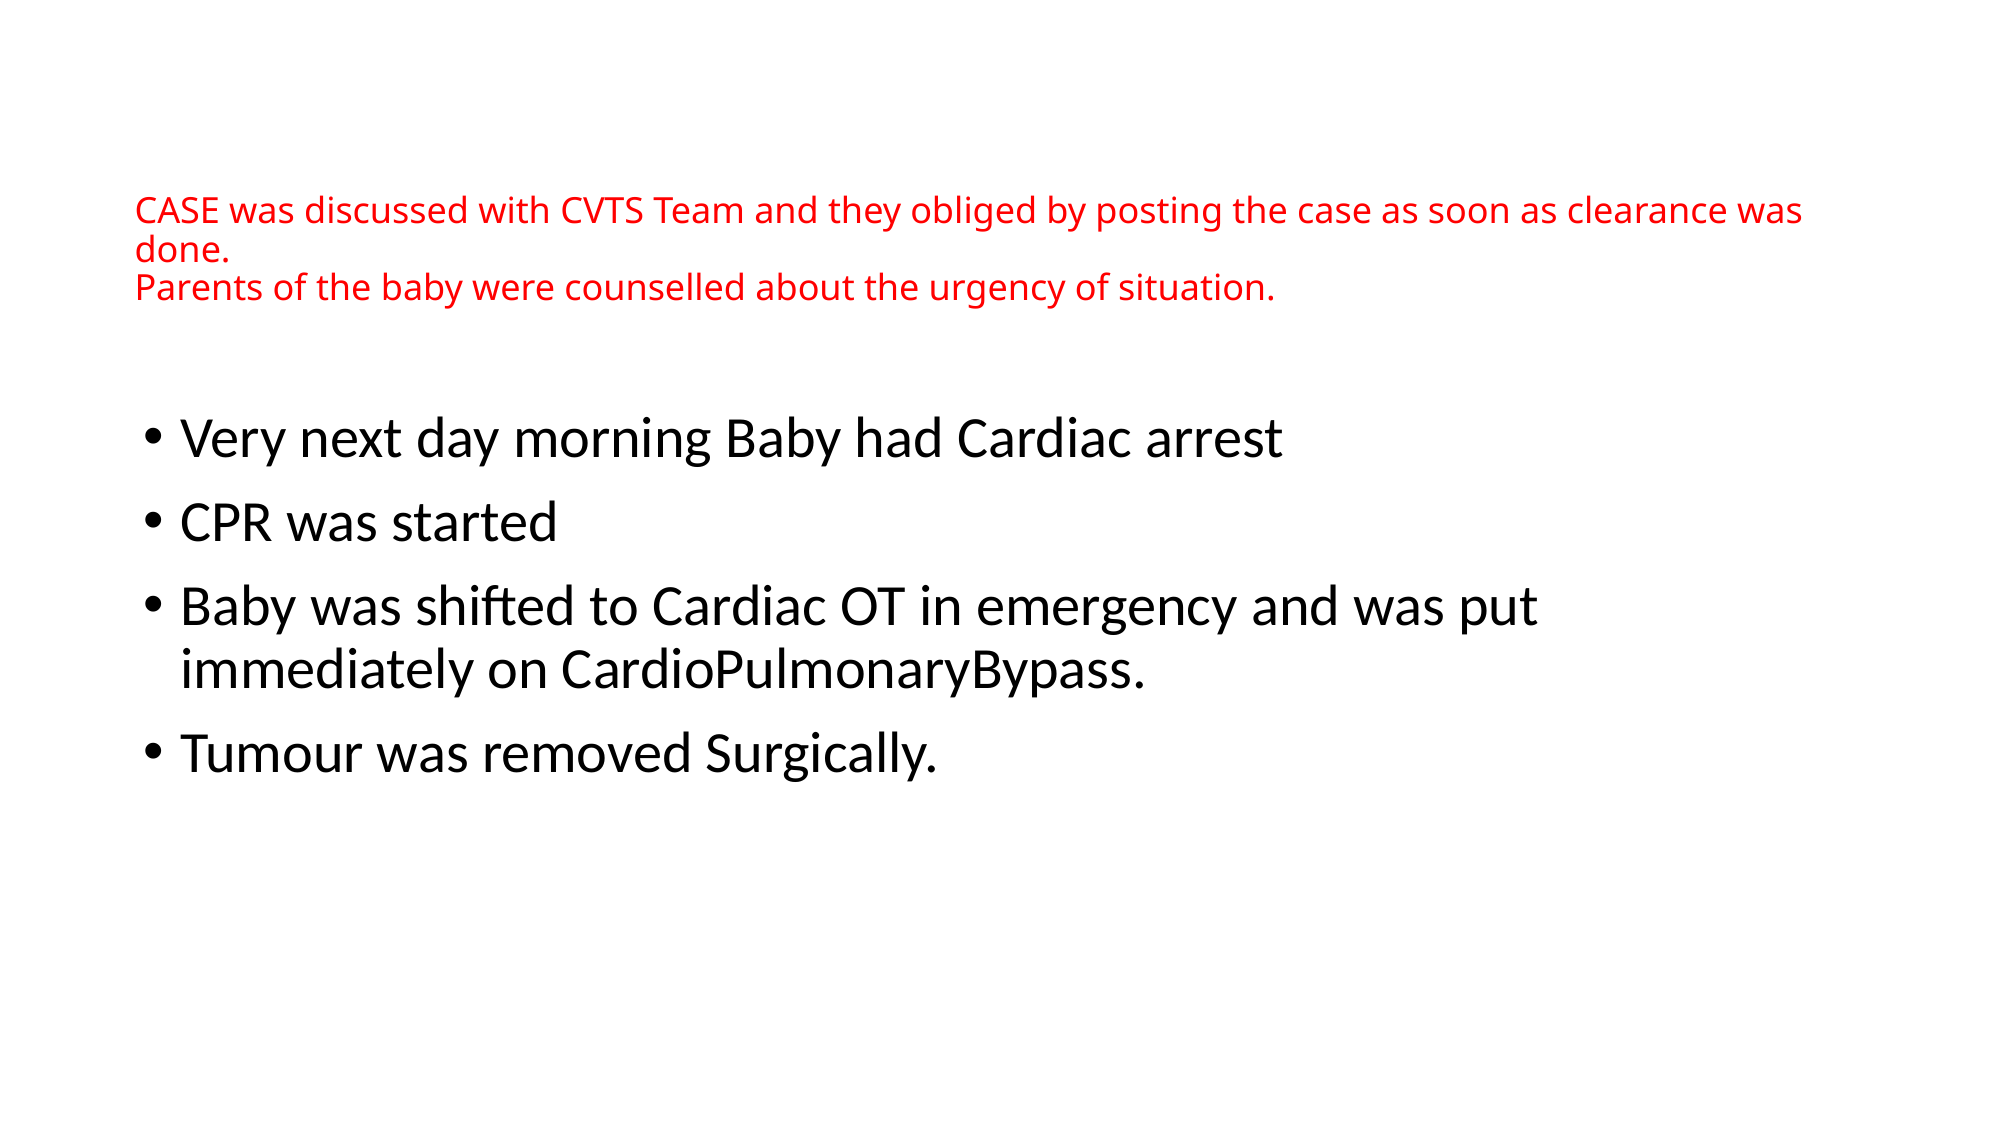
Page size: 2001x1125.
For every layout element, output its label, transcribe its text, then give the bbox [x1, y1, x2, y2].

title CASE was discussed with CVTS Team and they obliged by posting the case as soon as clearance was done. Parents of the baby were counselled about the urgency of situation. [119, 144, 1845, 400]
list Very next day morning Baby had Cardiac arrest CPR was started Baby was shifted to Cardiac OT in emergency and was put immediately on CardioPulmonaryBypass. Tumour was removed Surgically. [128, 399, 1854, 818]
